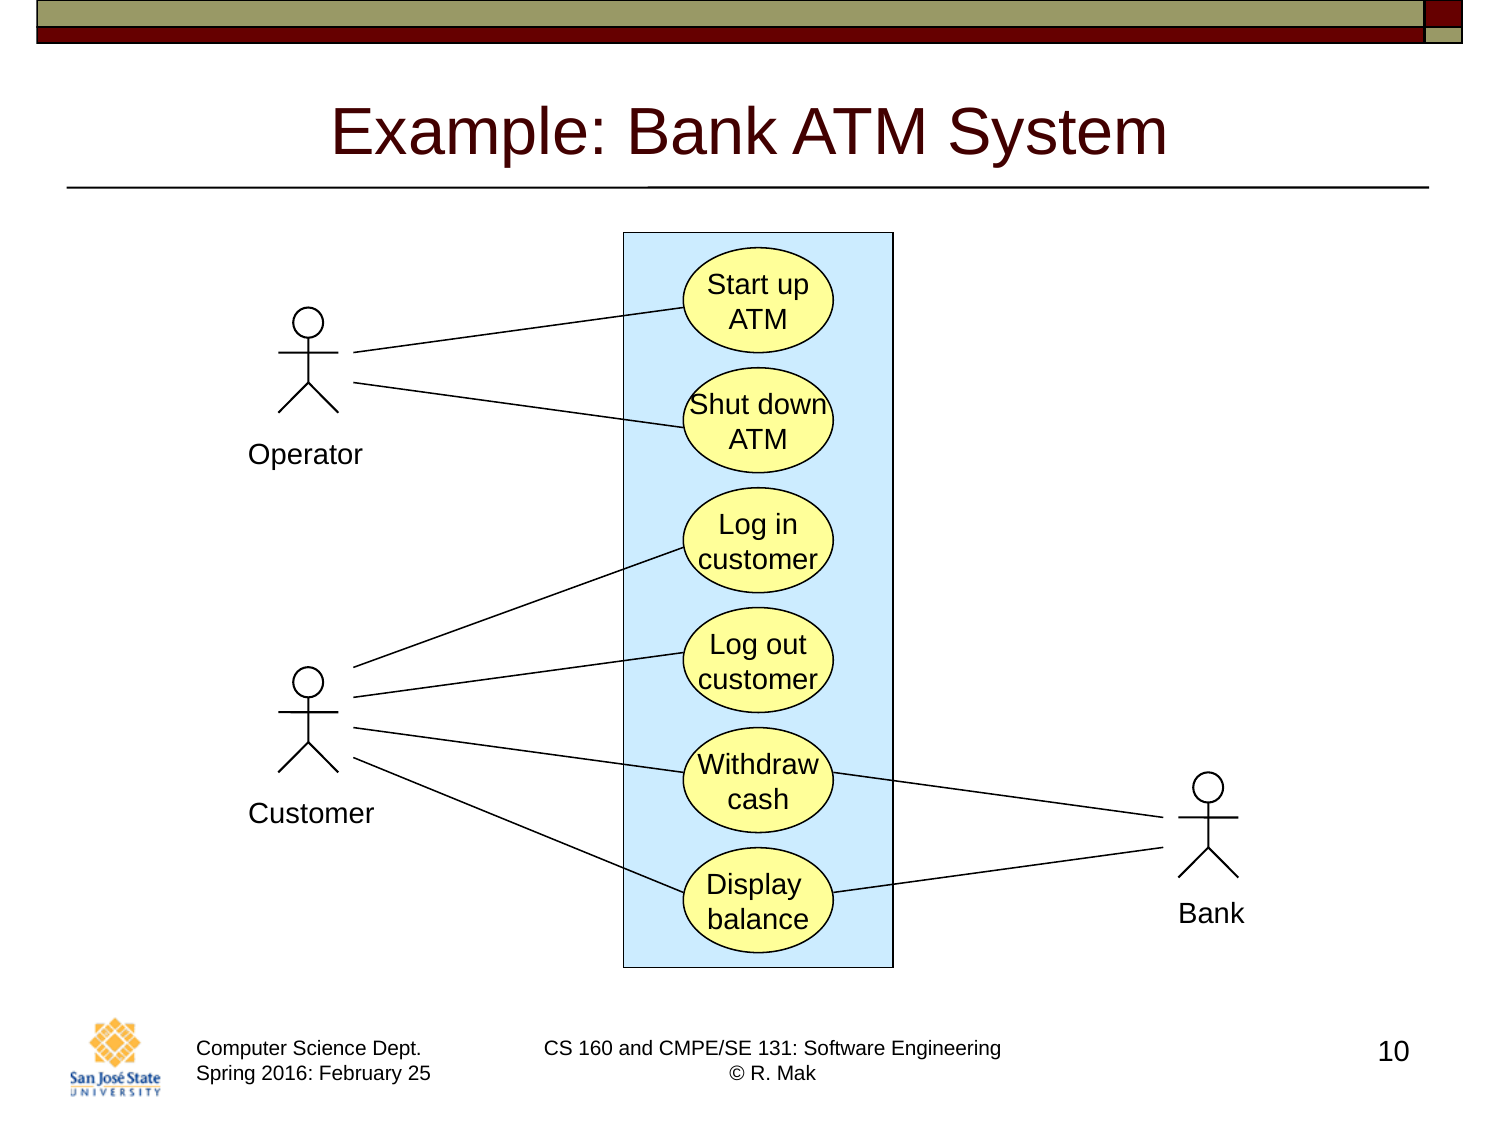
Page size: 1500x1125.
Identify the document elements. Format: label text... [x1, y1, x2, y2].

slide_number 10 [1112, 1025, 1425, 1100]
picture [60, 1012, 166, 1112]
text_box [233, 232, 1261, 968]
title Example: Bank ATM System [75, 67, 1425, 175]
